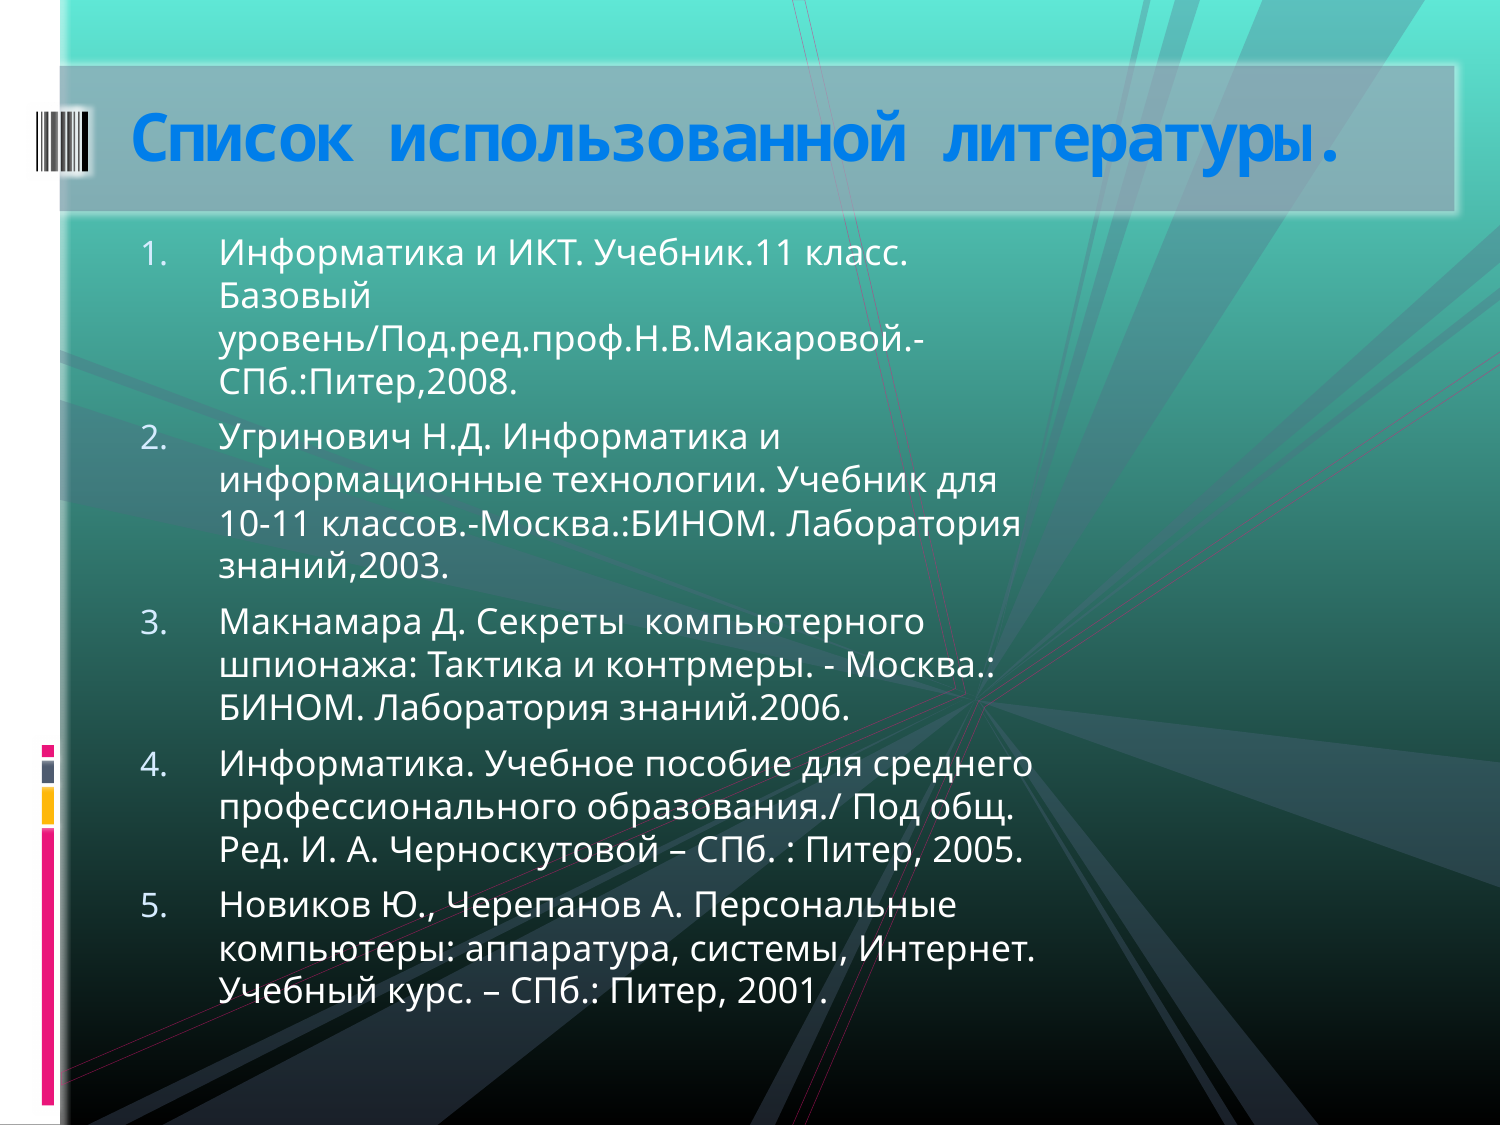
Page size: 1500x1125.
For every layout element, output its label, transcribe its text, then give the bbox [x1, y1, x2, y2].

title Список использованной литературы. [115, 83, 1454, 212]
list Информатика и ИКТ. Учебник.11 класс. Базовый уровень/Под.ред.проф.Н.В.Макаровой.-СПб.:Питер,2008. Угринович Н.Д. Информатика и информационные технологии. Учебник для 10-11 классов.-Москва.:БИНОМ. Лаборатория знаний,2003. Макнамара Д. Секреты компьютерного шпионажа: Тактика и контрмеры. - Москва.: БИНОМ. Лаборатория знаний.2006. Информатика. Учебное пособие для среднего профессионального образования./ Под общ. Ред. И. А. Черноскутовой – СПб. : Питер, 2005. Новиков Ю., Черепанов А. Персональные компьютеры: аппаратура, системы, Интернет. Учебный курс. – СПб.: Питер, 2001. [115, 221, 1054, 1055]
